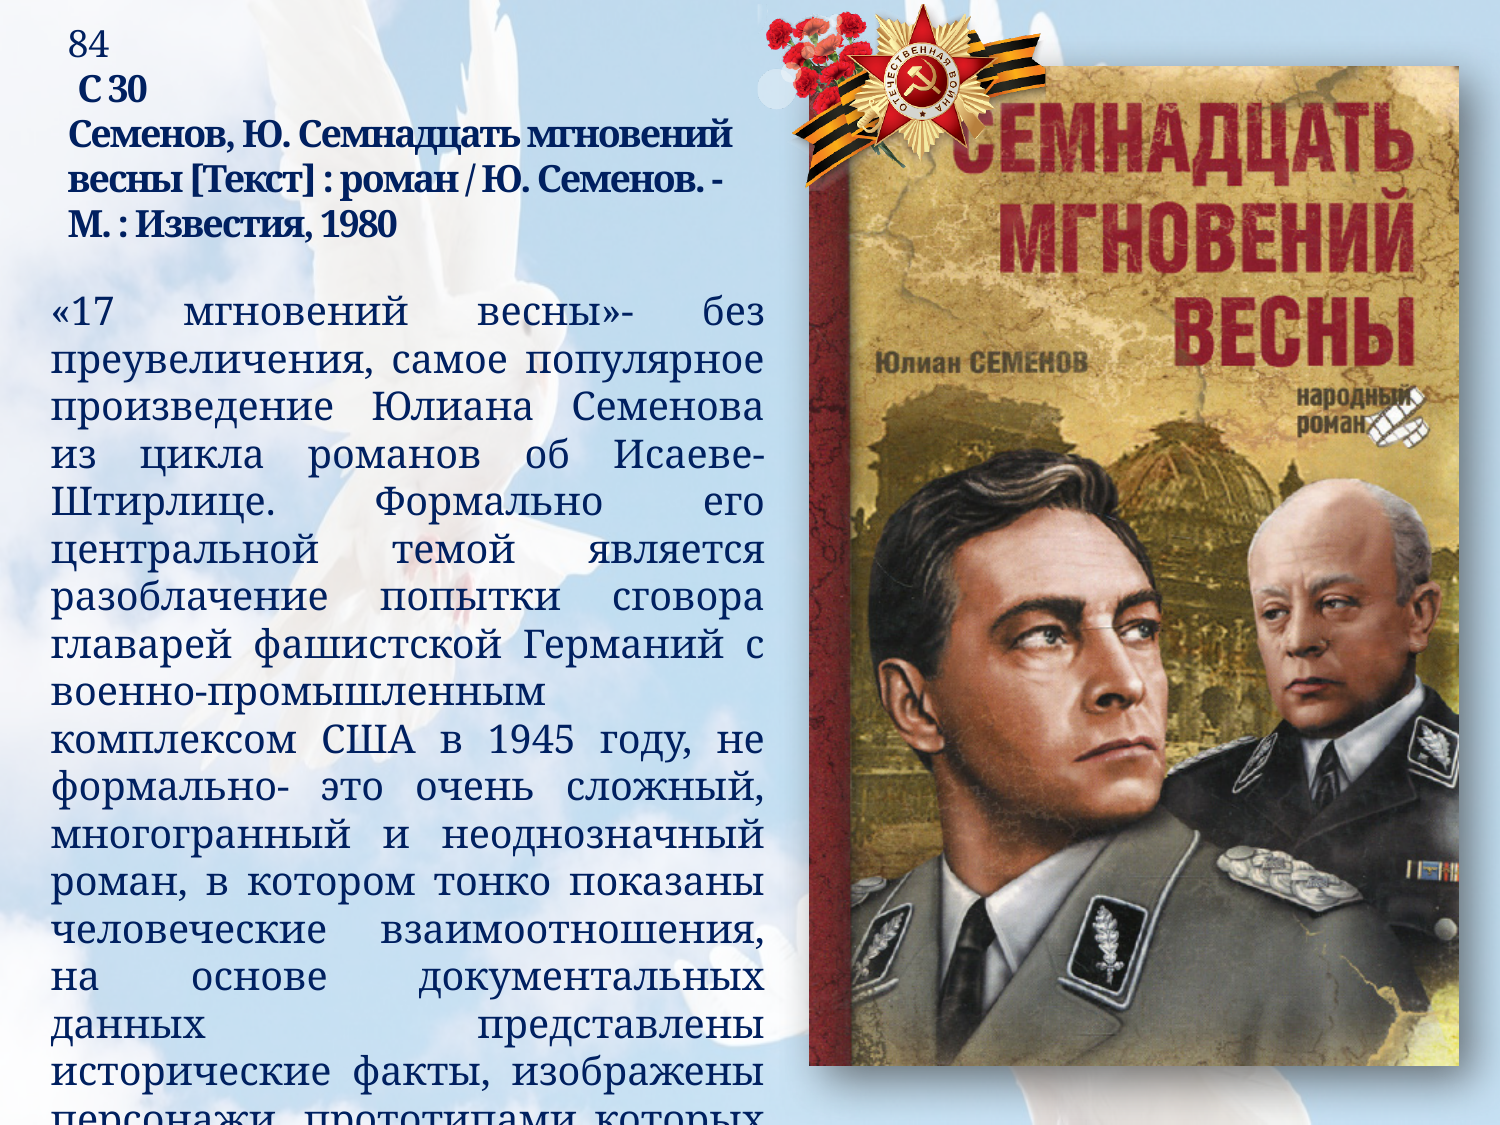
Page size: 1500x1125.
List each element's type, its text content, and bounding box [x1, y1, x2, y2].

list «17 мгновений весны»- без преувеличения, самое популярное произведение Юлиана Семенова из цикла романов об Исаеве- Штирлице. Формально его центральной темой является разоблачение попытки сговора главарей фашистской Германий с военно-промышленным комплексом США в 1945 году, не формально- это очень сложный, многогранный и неоднозначный роман, в котором тонко показаны человеческие взаимоотношения, на основе документальных данных представлены исторические факты, изображены персонажи, прототипами которых стали вполне реальные люди. [35, 278, 781, 943]
picture [757, 4, 1089, 200]
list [811, 69, 1456, 1064]
title 84 С 30 Семенов, Ю. Семнадцать мгновений весны [Текст] : роман / Ю. Семенов. - М. : Известия, 1980 [52, 101, 764, 253]
